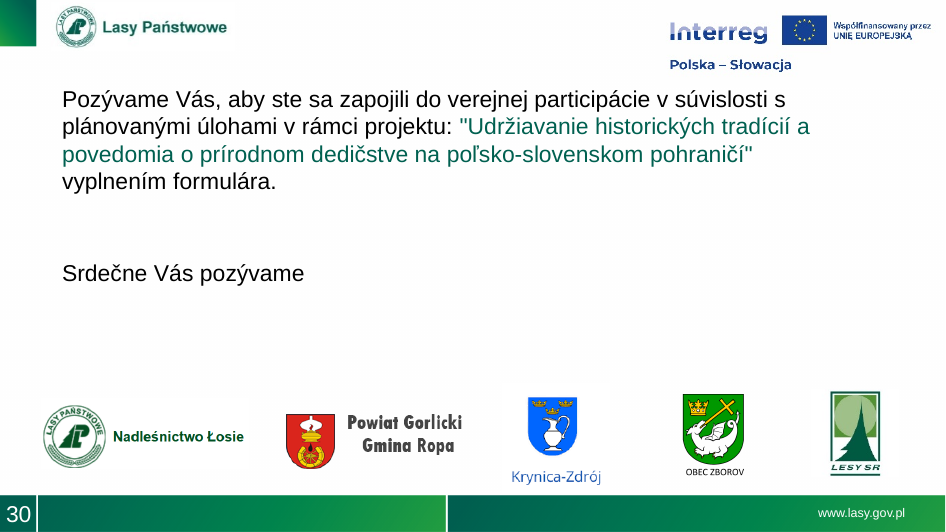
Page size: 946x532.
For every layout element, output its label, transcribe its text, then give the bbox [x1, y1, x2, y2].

list Pozývame Vás, aby ste sa zapojili do verejnej participácie v súvislosti s plánovanými úlohami v rámci projektu: "Udržiavanie historických tradícií a povedomia o prírodnom dedičstve na poľsko-slovenskom pohraničí" vyplnením formulára. Srdečne Vás pozývame [47, 76, 863, 373]
picture [0, 0, 946, 532]
